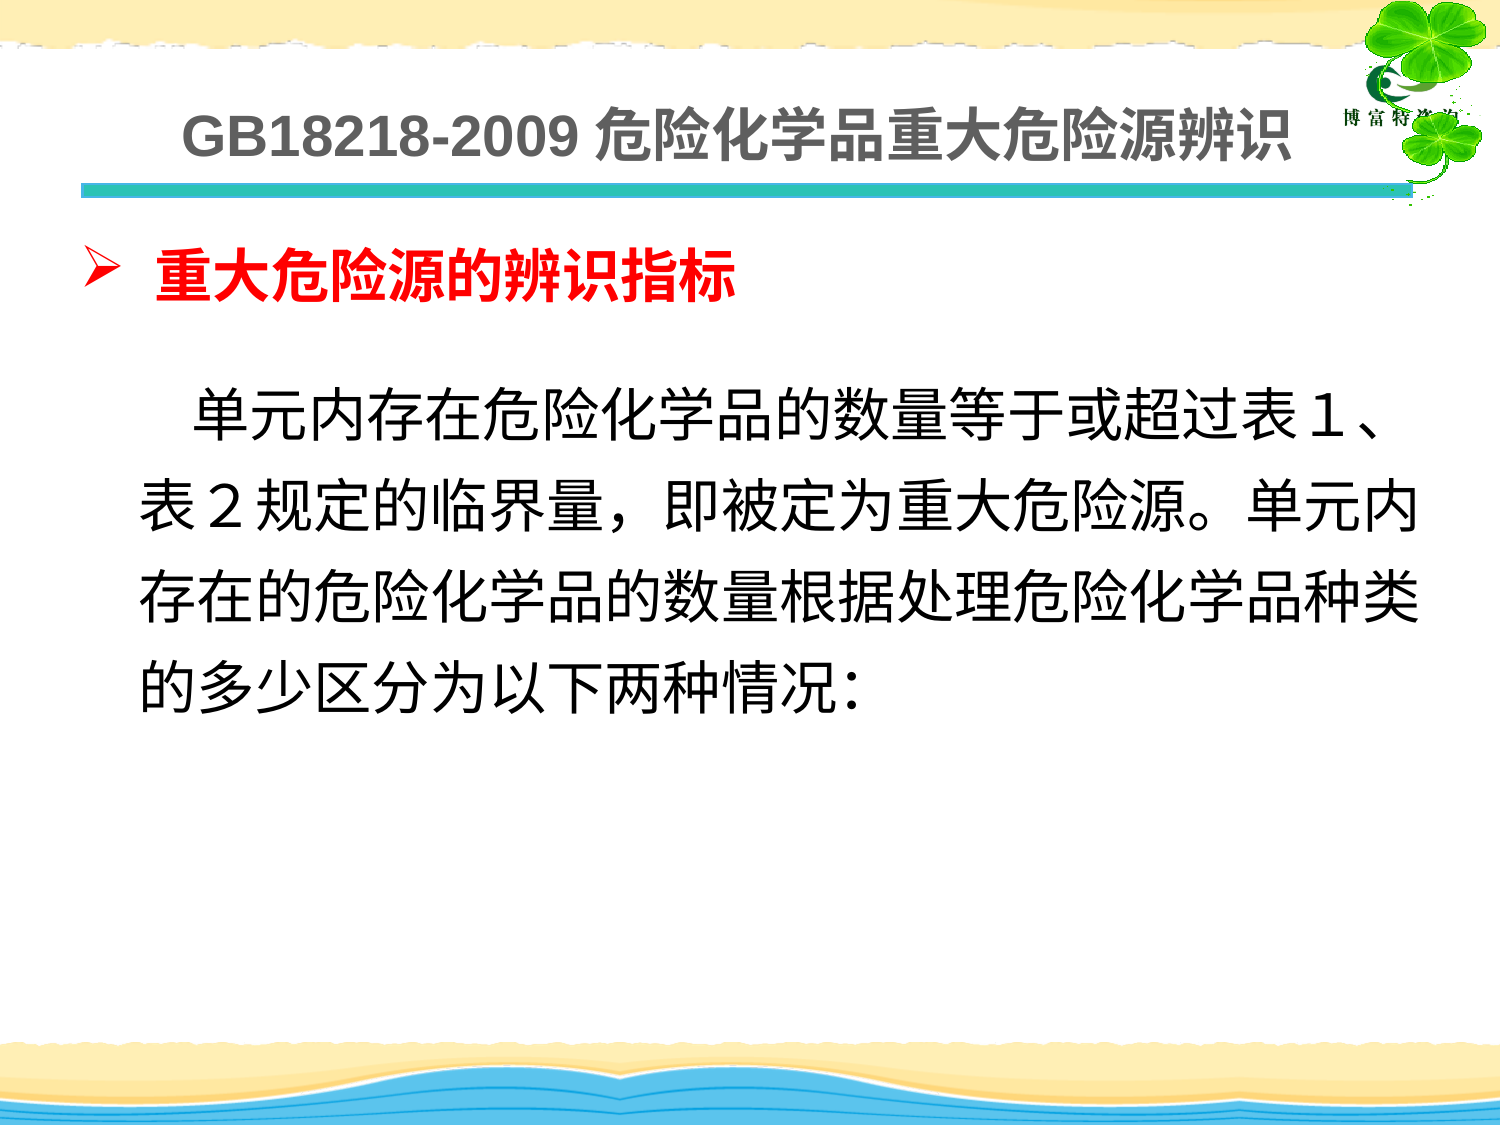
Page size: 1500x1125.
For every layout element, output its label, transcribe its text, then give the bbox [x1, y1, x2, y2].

text_box 单元内存在危险化学品的数量等于或超过表１、表２规定的临界量，即被定为重大危险源。单元内存在的危险化学品的数量根据处理危险化学品种类的多少区分为以下两种情况： [123, 349, 1443, 729]
text_box 重大危险源的辨识指标 [64, 231, 899, 317]
picture [0, 0, 1500, 211]
text_box [81, 183, 1364, 198]
text_box GB18218-2009危险化学品重大危险源辨识 [166, 90, 1309, 175]
picture [0, 1042, 1500, 1125]
